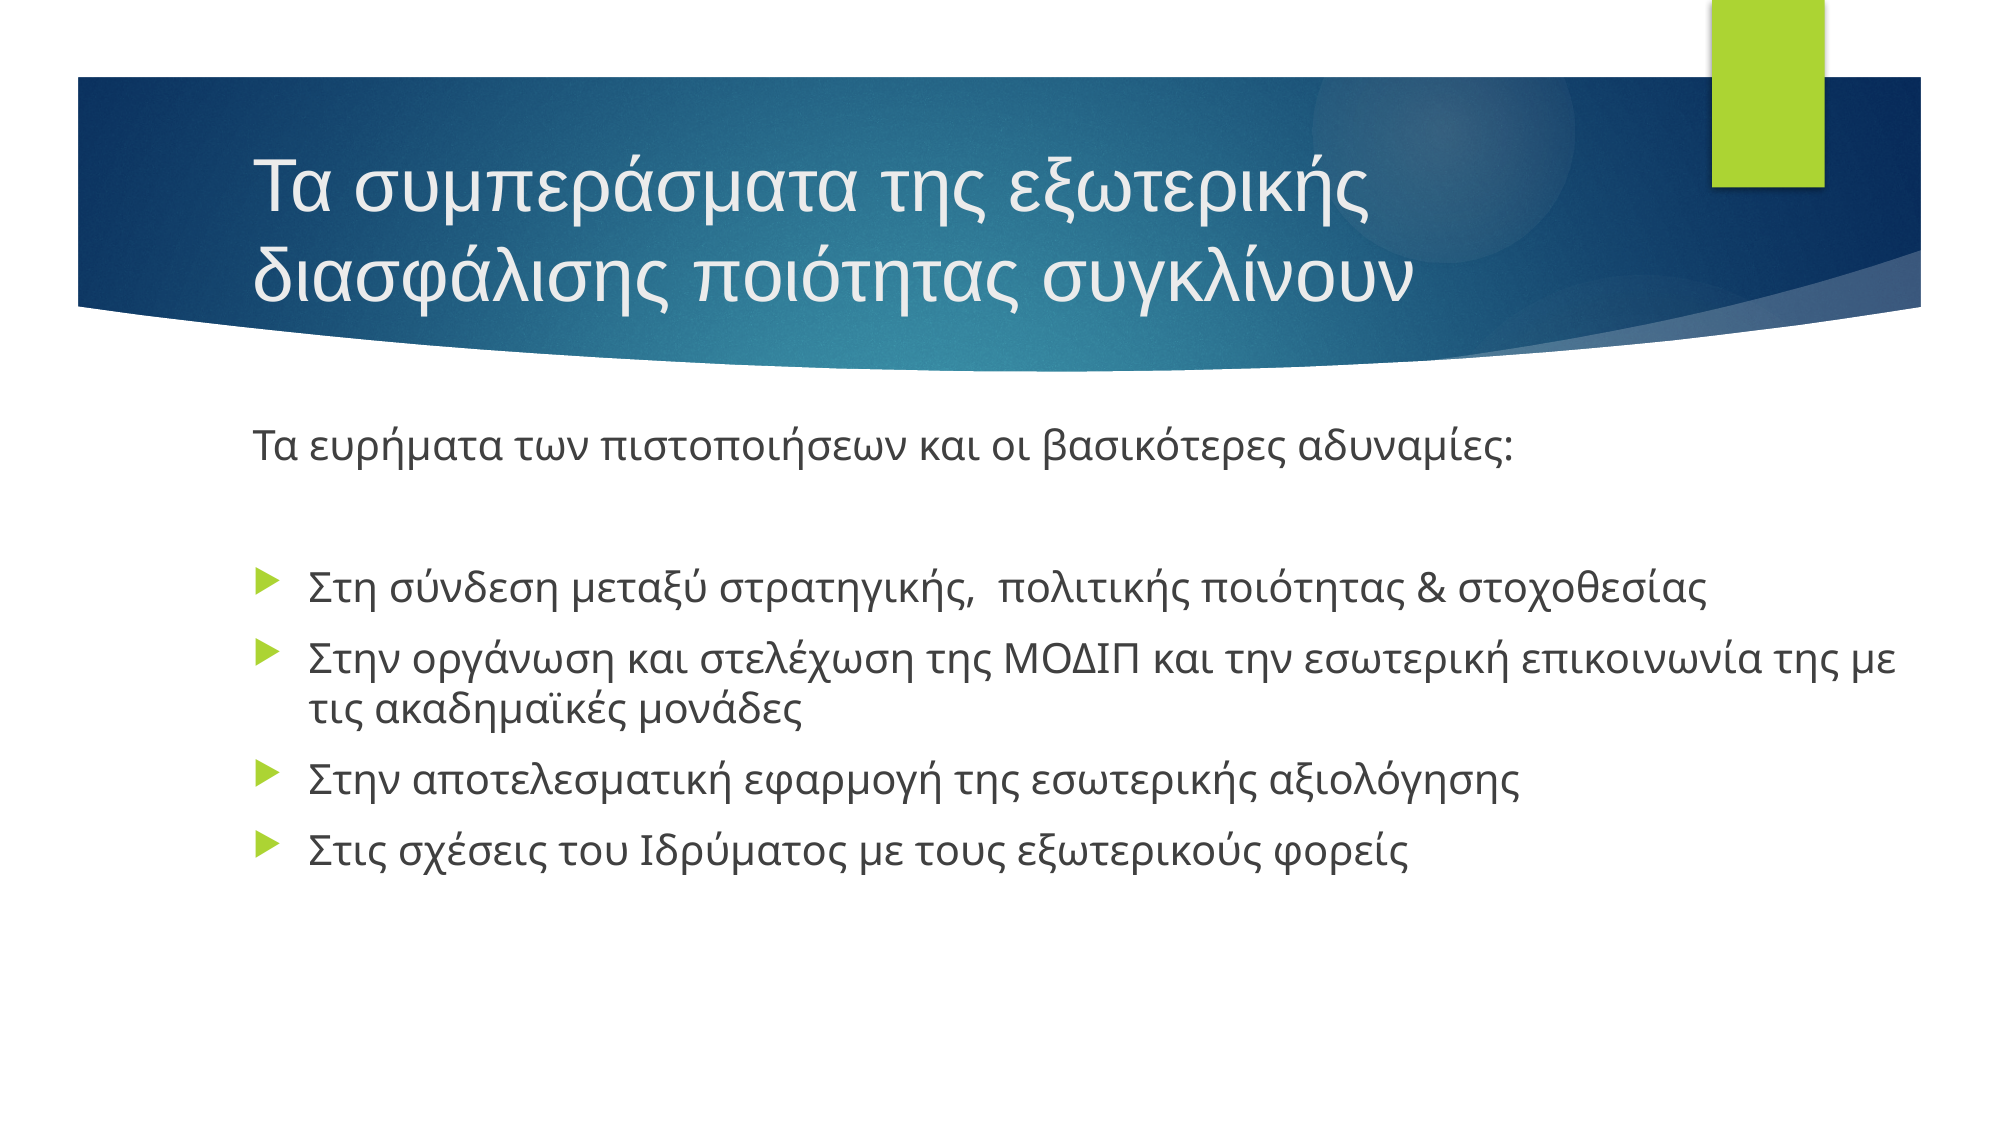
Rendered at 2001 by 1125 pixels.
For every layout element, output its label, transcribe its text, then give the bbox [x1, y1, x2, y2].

title Τα συμπεράσματα της εξωτερικής διασφάλισης ποιότητας συγκλίνουν [237, 104, 1694, 349]
list Τα ευρήματα των πιστοποιήσεων και οι βασικότερες αδυναμίες: Στη σύνδεση μεταξύ στρατηγικής, πολιτικής ποιότητας & στοχοθεσίας Στην οργάνωση και στελέχωση της ΜΟΔΙΠ και την εσωτερική επικοινωνία της με τις ακαδημαϊκές μονάδες Στην αποτελεσματική εφαρμογή της εσωτερικής αξιολόγησης Στις σχέσεις του Ιδρύματος με τους εξωτερικούς φορείς [237, 411, 1962, 1111]
